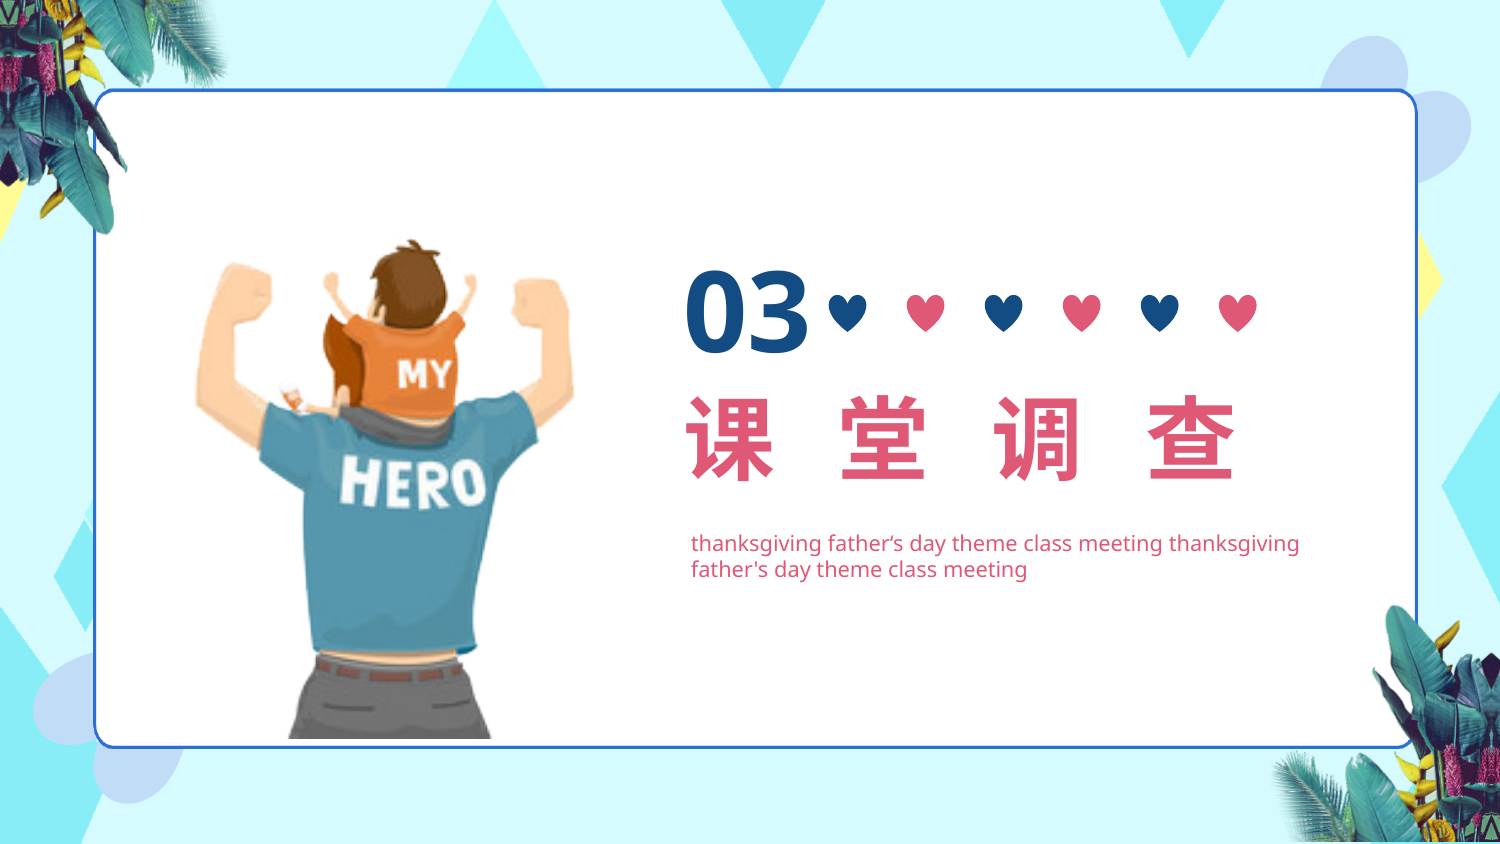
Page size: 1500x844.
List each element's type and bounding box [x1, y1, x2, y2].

text_box [828, 294, 866, 332]
picture [0, 0, 1500, 844]
